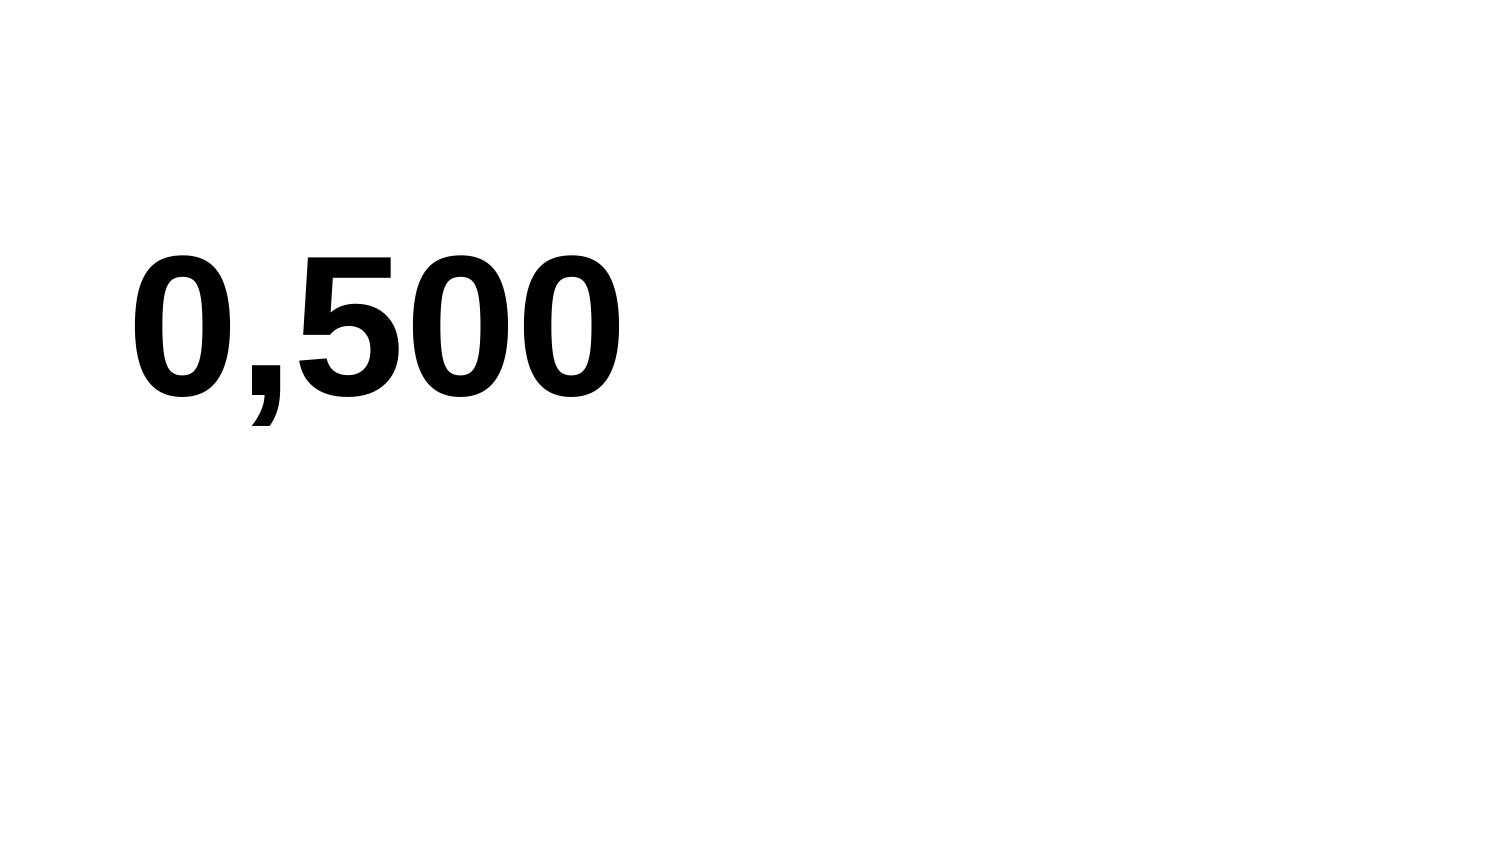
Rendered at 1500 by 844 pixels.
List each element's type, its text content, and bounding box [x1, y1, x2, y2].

text_box 0,500 [112, 259, 1388, 450]
